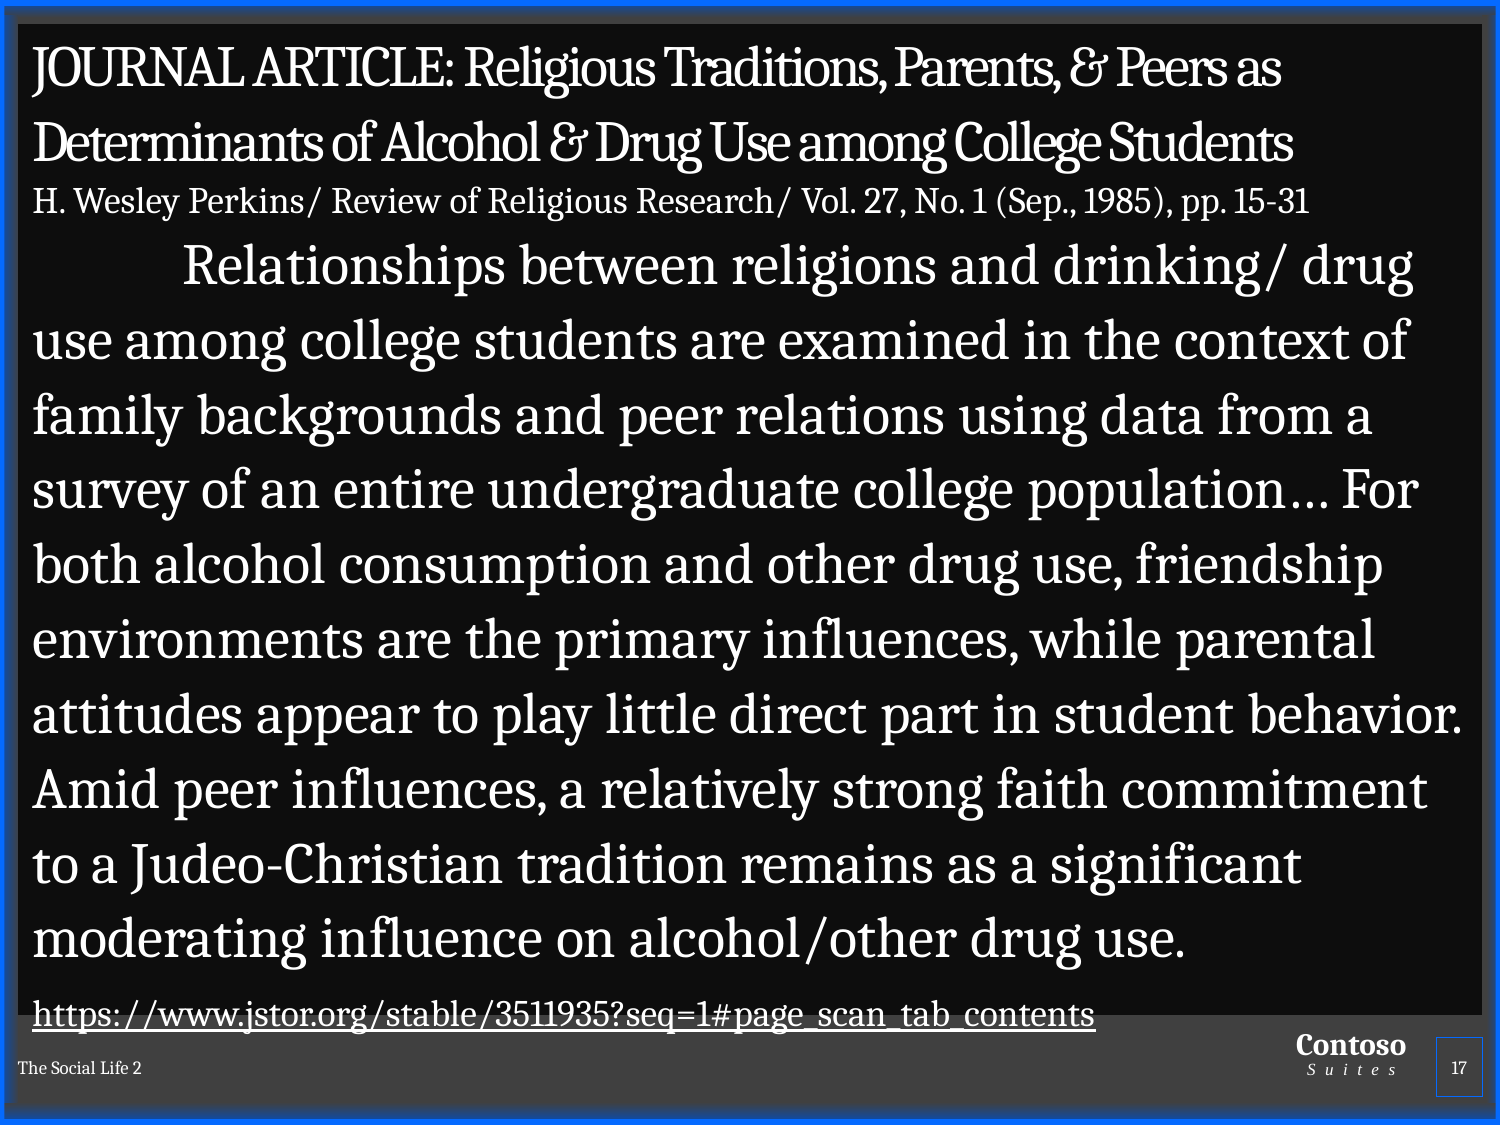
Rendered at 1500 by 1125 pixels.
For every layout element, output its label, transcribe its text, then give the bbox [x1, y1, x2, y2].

text_box JOURNAL ARTICLE: Religious Traditions, Parents, & Peers as Determinants of Alcohol & Drug Use among College Students H. Wesley Perkins/ Review of Religious Research/ Vol. 27, No. 1 (Sep., 1985), pp. 15-31 Relationships between religions and drinking/ drug use among college students are examined in the context of family backgrounds and peer relations using data from a survey of an entire undergraduate college population… For both alcohol consumption and other drug use, friendship environments are the primary influences, while parental attitudes appear to play little direct part in student behavior. Amid peer influences, a relatively strong faith commitment to a Judeo-Christian tradition remains as a significant moderating influence on alcohol/other drug use. https://www.jstor.org/stable/3511935?seq=1#page_scan_tab_contents [17, 16, 1483, 1042]
slide_number 17 [1436, 1042, 1483, 1097]
footer The Social Life 2 [17, 1042, 524, 1097]
